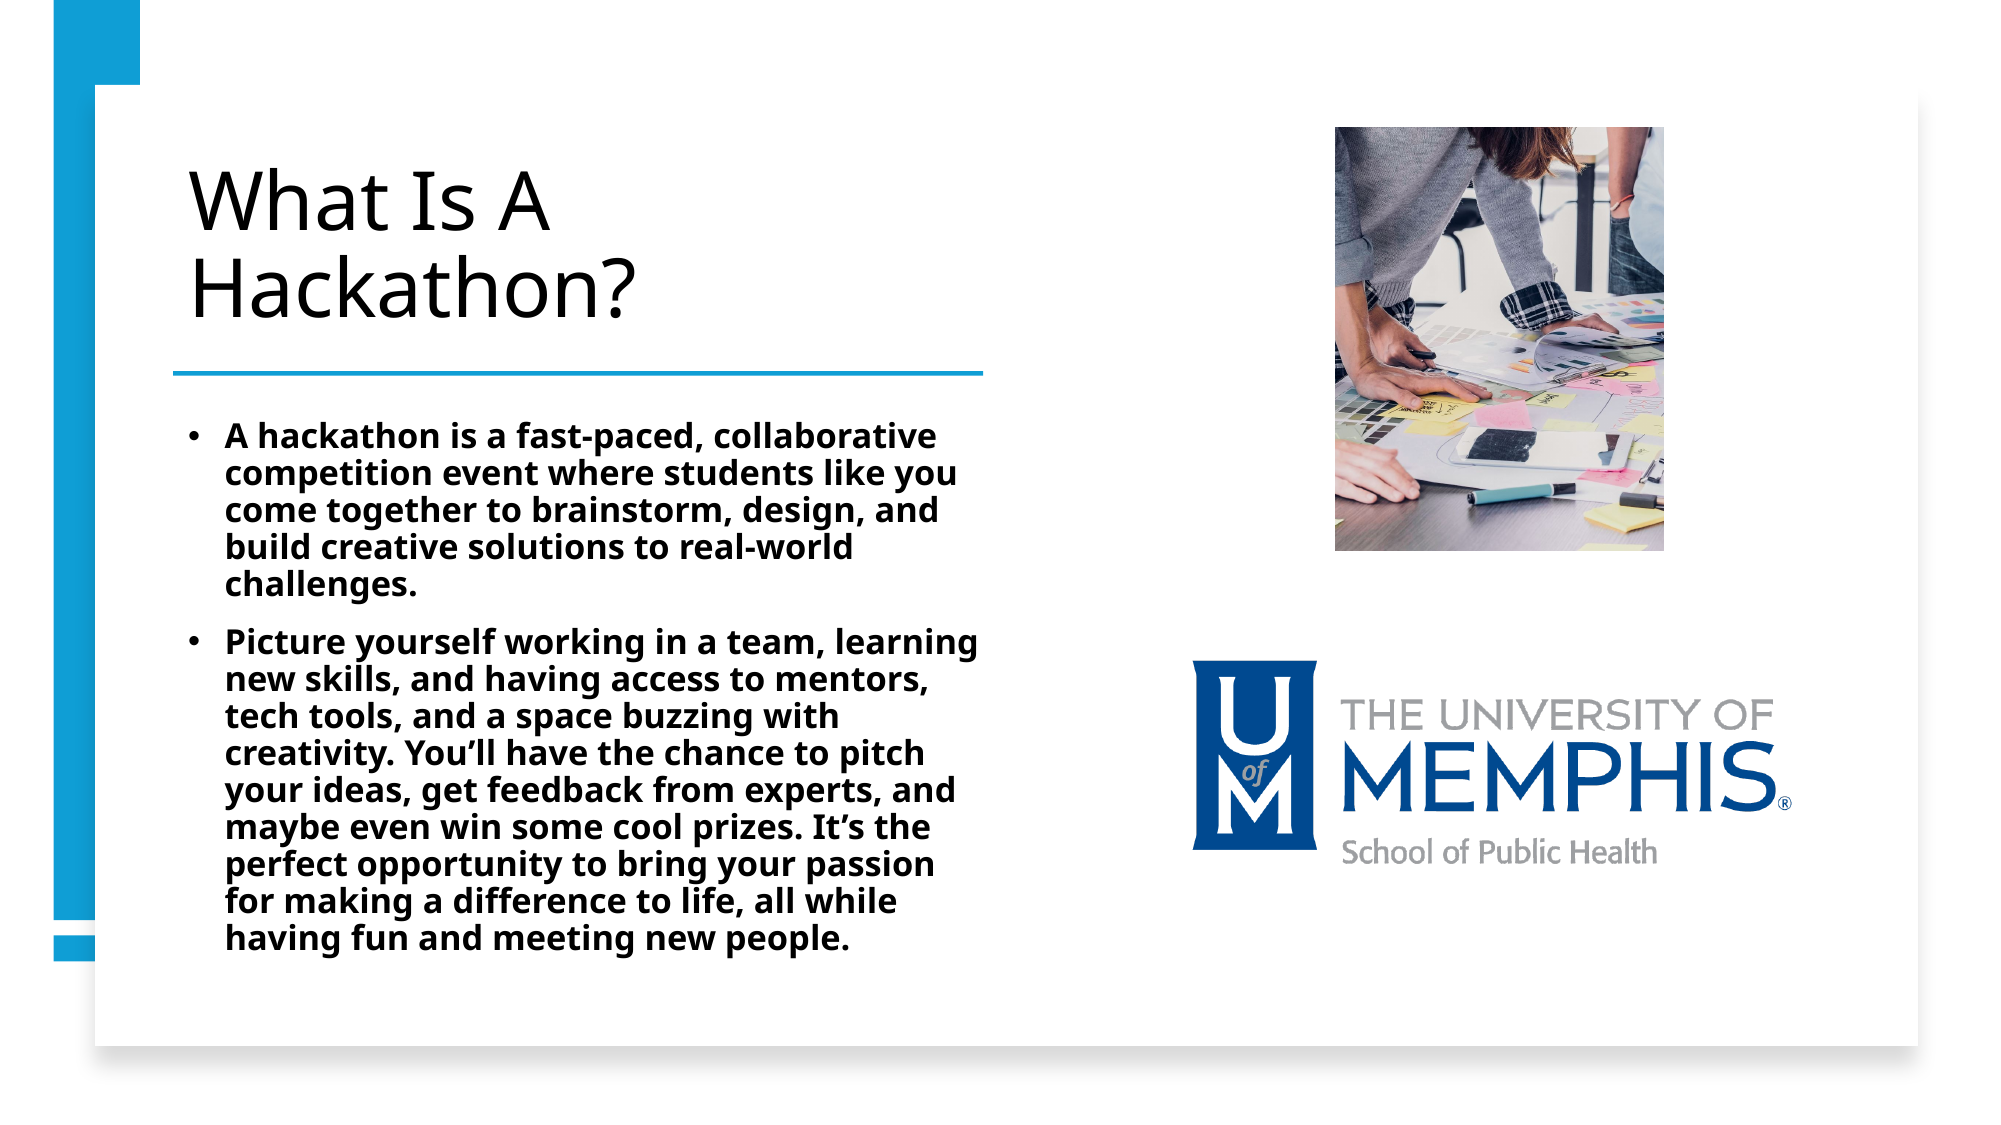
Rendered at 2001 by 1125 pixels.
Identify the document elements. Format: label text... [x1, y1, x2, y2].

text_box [0, 436, 578, 525]
text_box [93, 83, 1919, 1047]
text_box [172, 370, 985, 377]
text_box [0, 0, 2000, 1125]
picture [1334, 126, 1665, 551]
title What Is A Hackathon? [173, 151, 1001, 344]
list A hackathon is a fast-paced, collaborative competition event where students like you come together to brainstorm, design, and build creative solutions to real-world challenges. Picture yourself working in a team, learning new skills, and having access to mentors, tech tools, and a space buzzing with creativity. You’ll have the chance to pitch your ideas, get feedback from experts, and maybe even win some cool prizes. It’s the perfect opportunity to bring your passion for making a difference to life, all while having fun and meeting new people. [173, 411, 1000, 1008]
picture [1138, 627, 1860, 969]
